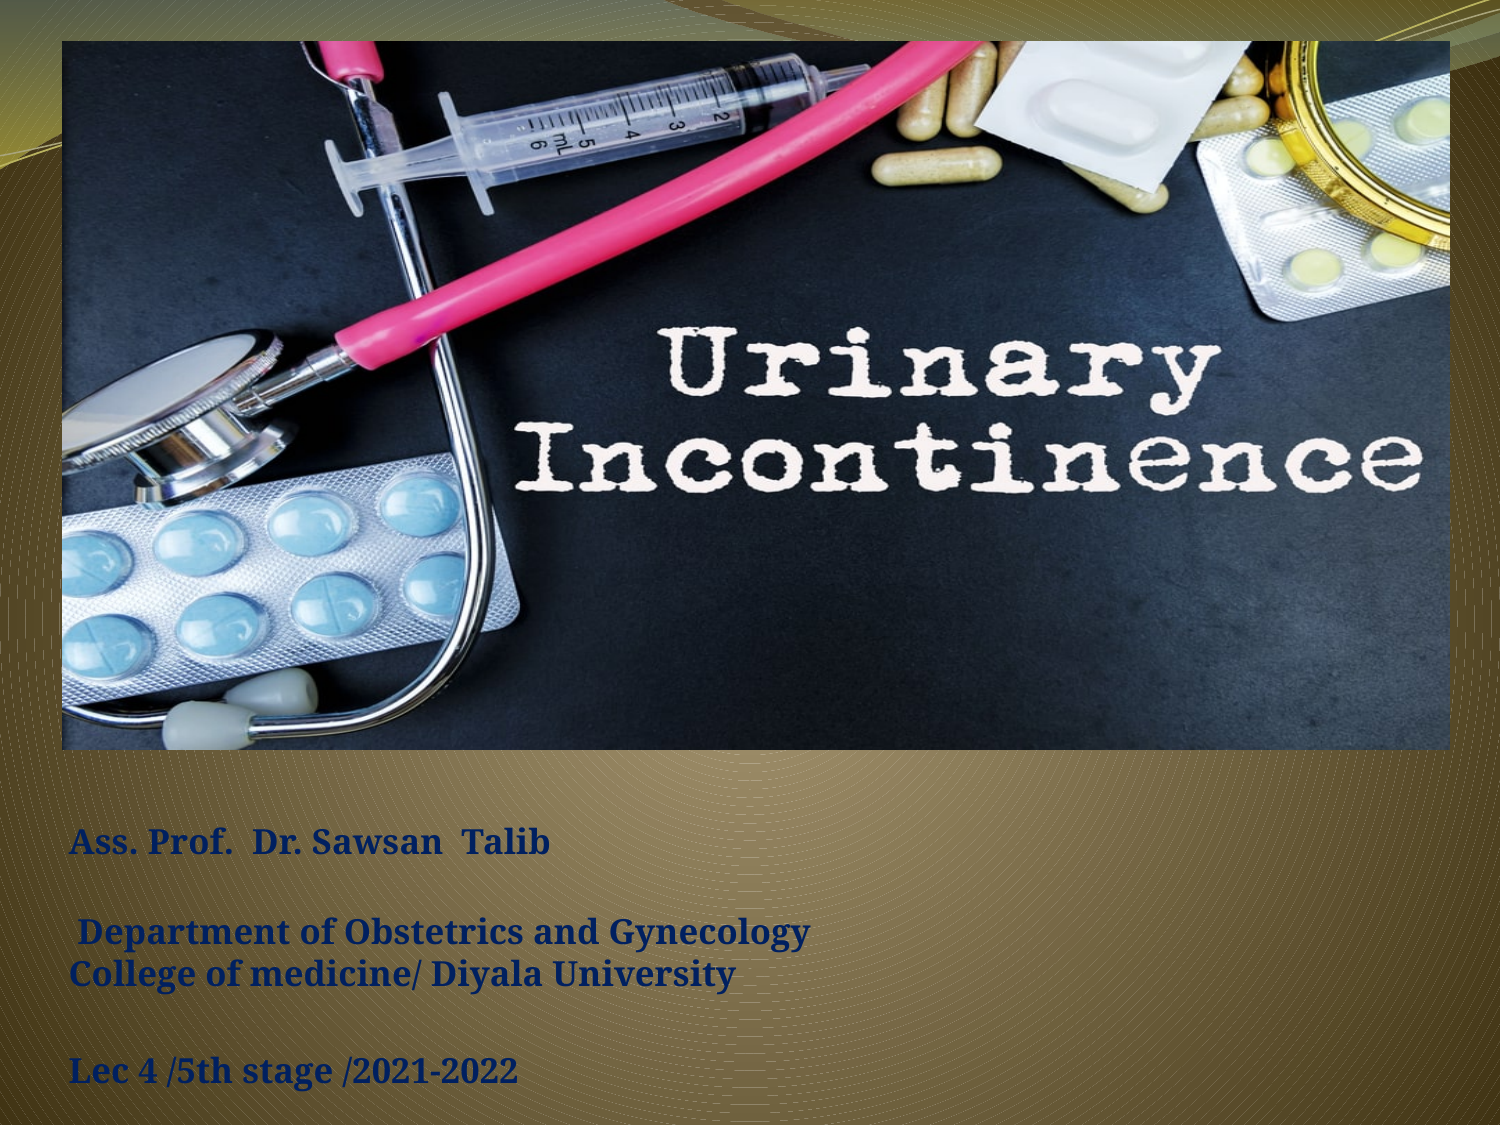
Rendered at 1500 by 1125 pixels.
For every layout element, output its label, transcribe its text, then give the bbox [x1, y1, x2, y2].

picture [62, 41, 1451, 751]
subtitle Ass. Prof. Dr. Sawsan Talib Department of Obstetrics and Gynecology College of medicine/ Diyala University Lec 4 /5th stage /2021-2022 [68, 812, 1357, 1100]
